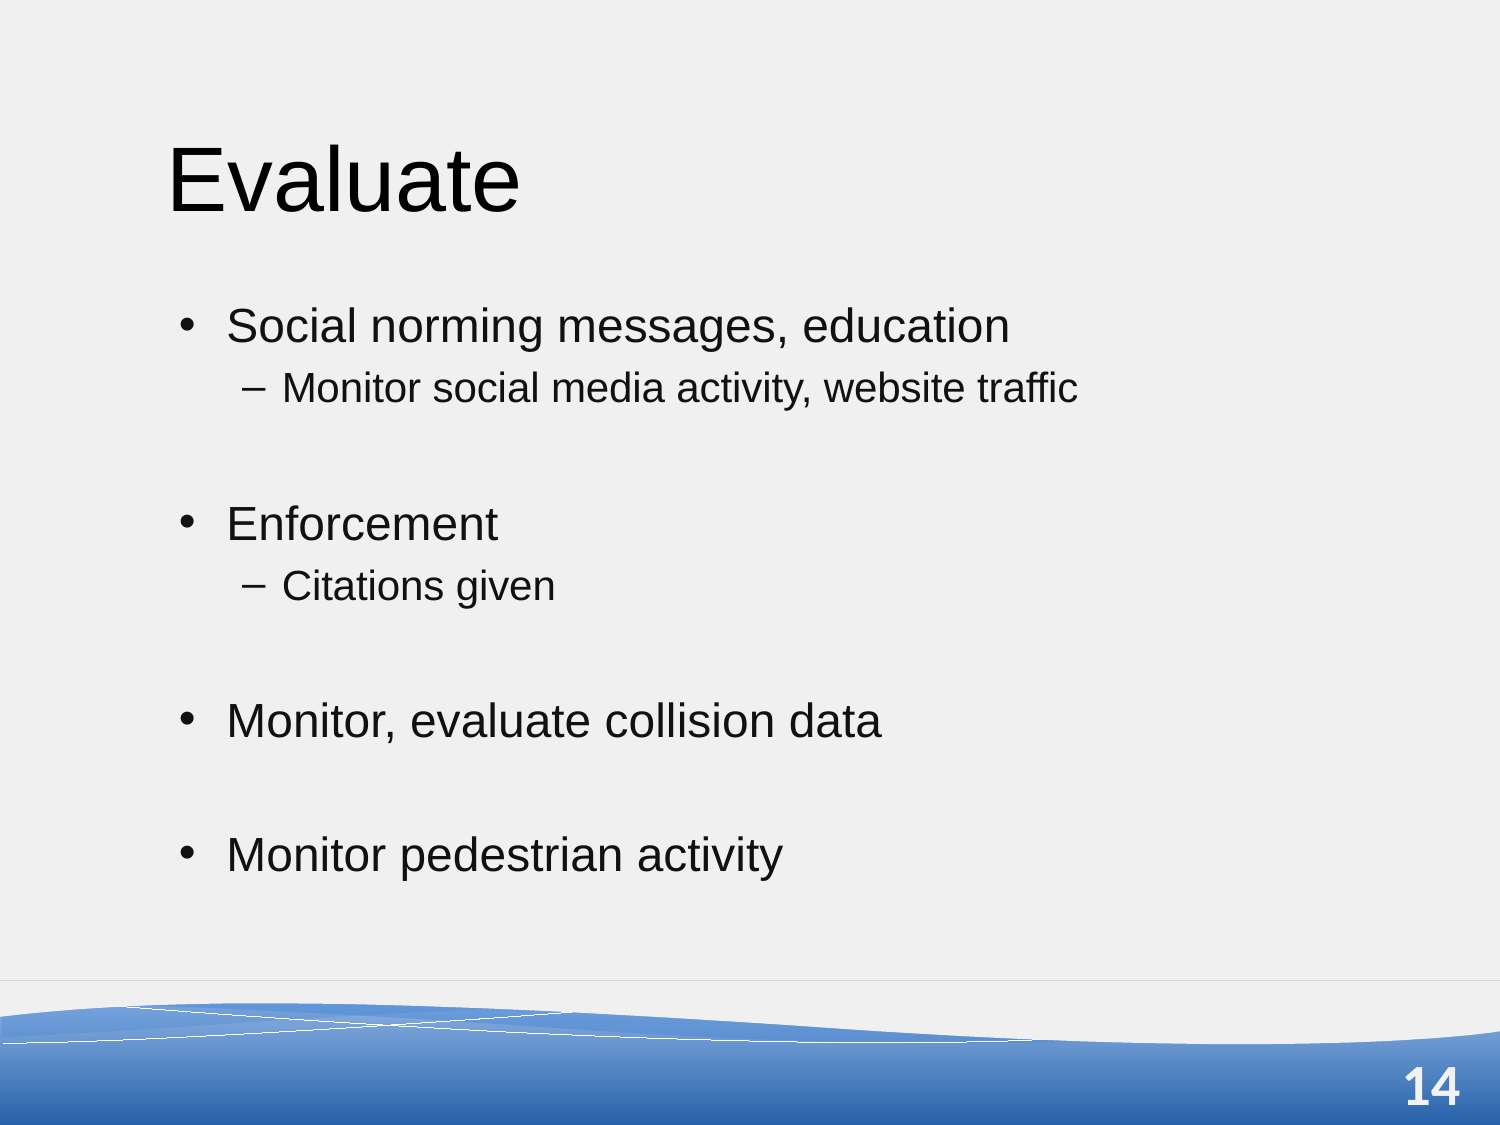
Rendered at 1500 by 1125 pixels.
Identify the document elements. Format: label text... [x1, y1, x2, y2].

title Evaluate [151, 112, 1352, 238]
list Social norming messages, education Monitor social media activity, website traffic Enforcement Citations given Monitor, evaluate collision data Monitor pedestrian activity [163, 287, 1339, 950]
